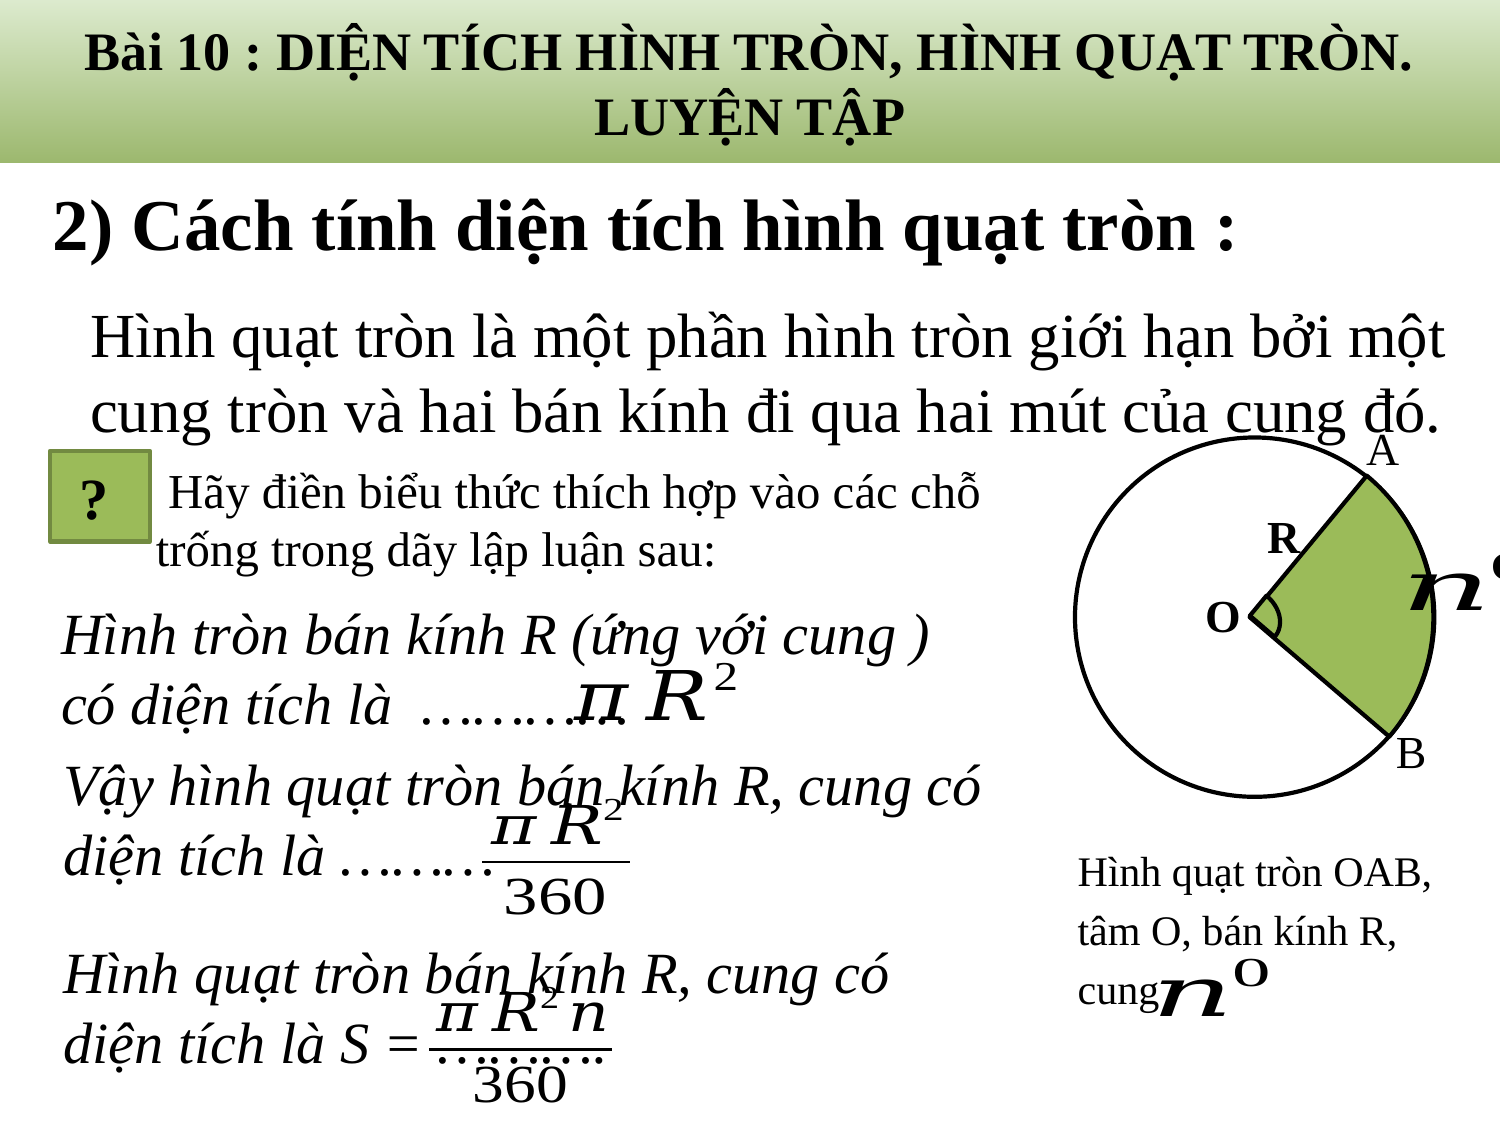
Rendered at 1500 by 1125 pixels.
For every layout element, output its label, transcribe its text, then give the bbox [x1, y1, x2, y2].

text_box Hình quạt tròn là một phần hình tròn giới hạn bởi một cung tròn và hai bán kính đi qua hai mút của cung đó. [74, 287, 1488, 449]
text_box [1065, 412, 1500, 802]
list 2) Cách tính diện tích hình quạt tròn : [19, 170, 1408, 302]
title Bài 10 : DIỆN TÍCH HÌNH TRÒN, HÌNH QUẠT TRÒN. LUYỆN TẬP [0, 0, 1500, 163]
text_box Hình quạt tròn OAB, tâm O, bán kính R, cung [1062, 837, 1488, 1023]
text_box ? [48, 449, 152, 544]
text_box Hãy điền biểu thức thích hợp vào các chỗ trống trong dãy lập luận sau: [140, 538, 1038, 588]
text_box [94, 324, 1453, 538]
